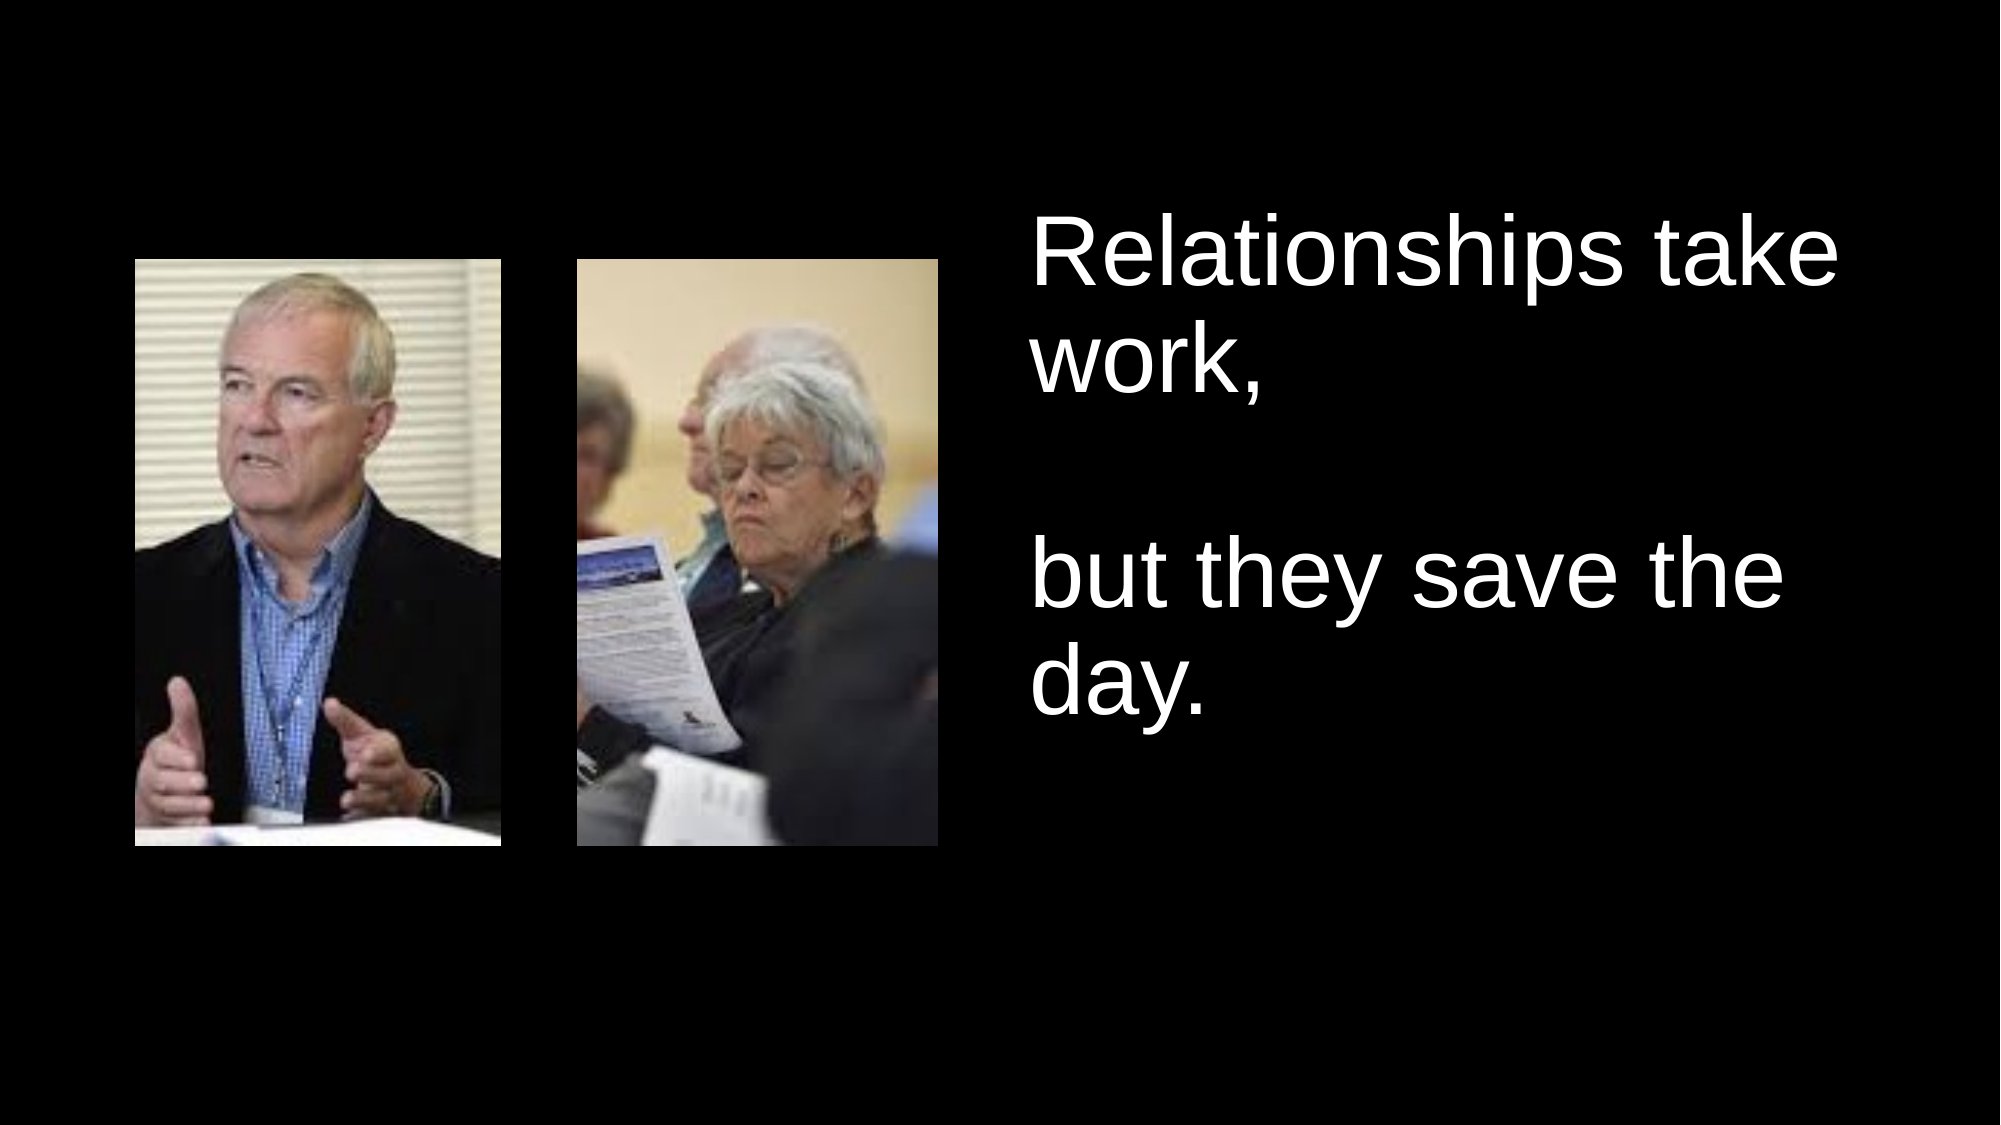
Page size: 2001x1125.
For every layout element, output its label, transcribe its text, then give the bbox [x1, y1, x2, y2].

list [135, 259, 501, 846]
title Relationships take work, but they save the day. [1014, 189, 1967, 846]
picture [577, 259, 938, 846]
